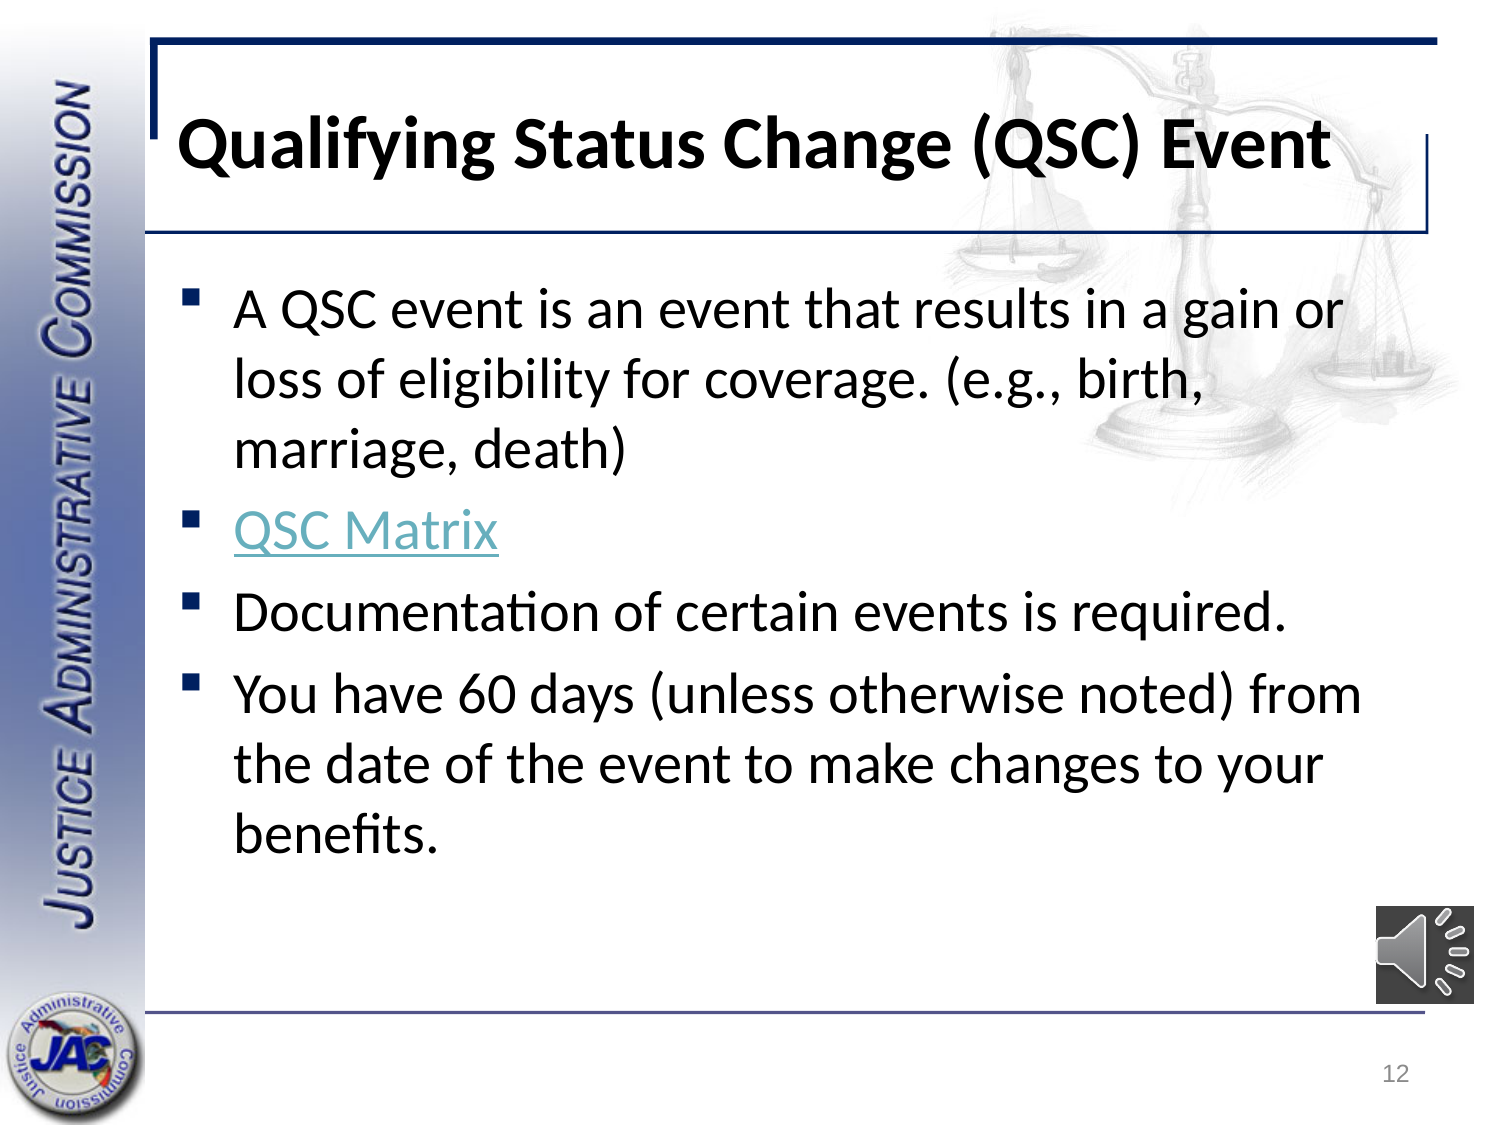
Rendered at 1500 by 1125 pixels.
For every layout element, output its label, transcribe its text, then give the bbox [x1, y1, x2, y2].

title Qualifying Status Change (QSC) Event [162, 44, 1426, 233]
list A QSC event is an event that results in a gain or loss of eligibility for coverage. (e.g., birth, marriage, death) QSC Matrix Documentation of certain events is required. You have 60 days (unless otherwise noted) from the date of the event to make changes to your benefits. [162, 262, 1426, 1006]
slide_number 12 [1074, 1042, 1425, 1103]
picture [1374, 904, 1476, 1006]
picture [0, 0, 145, 1125]
picture [912, 0, 1500, 524]
